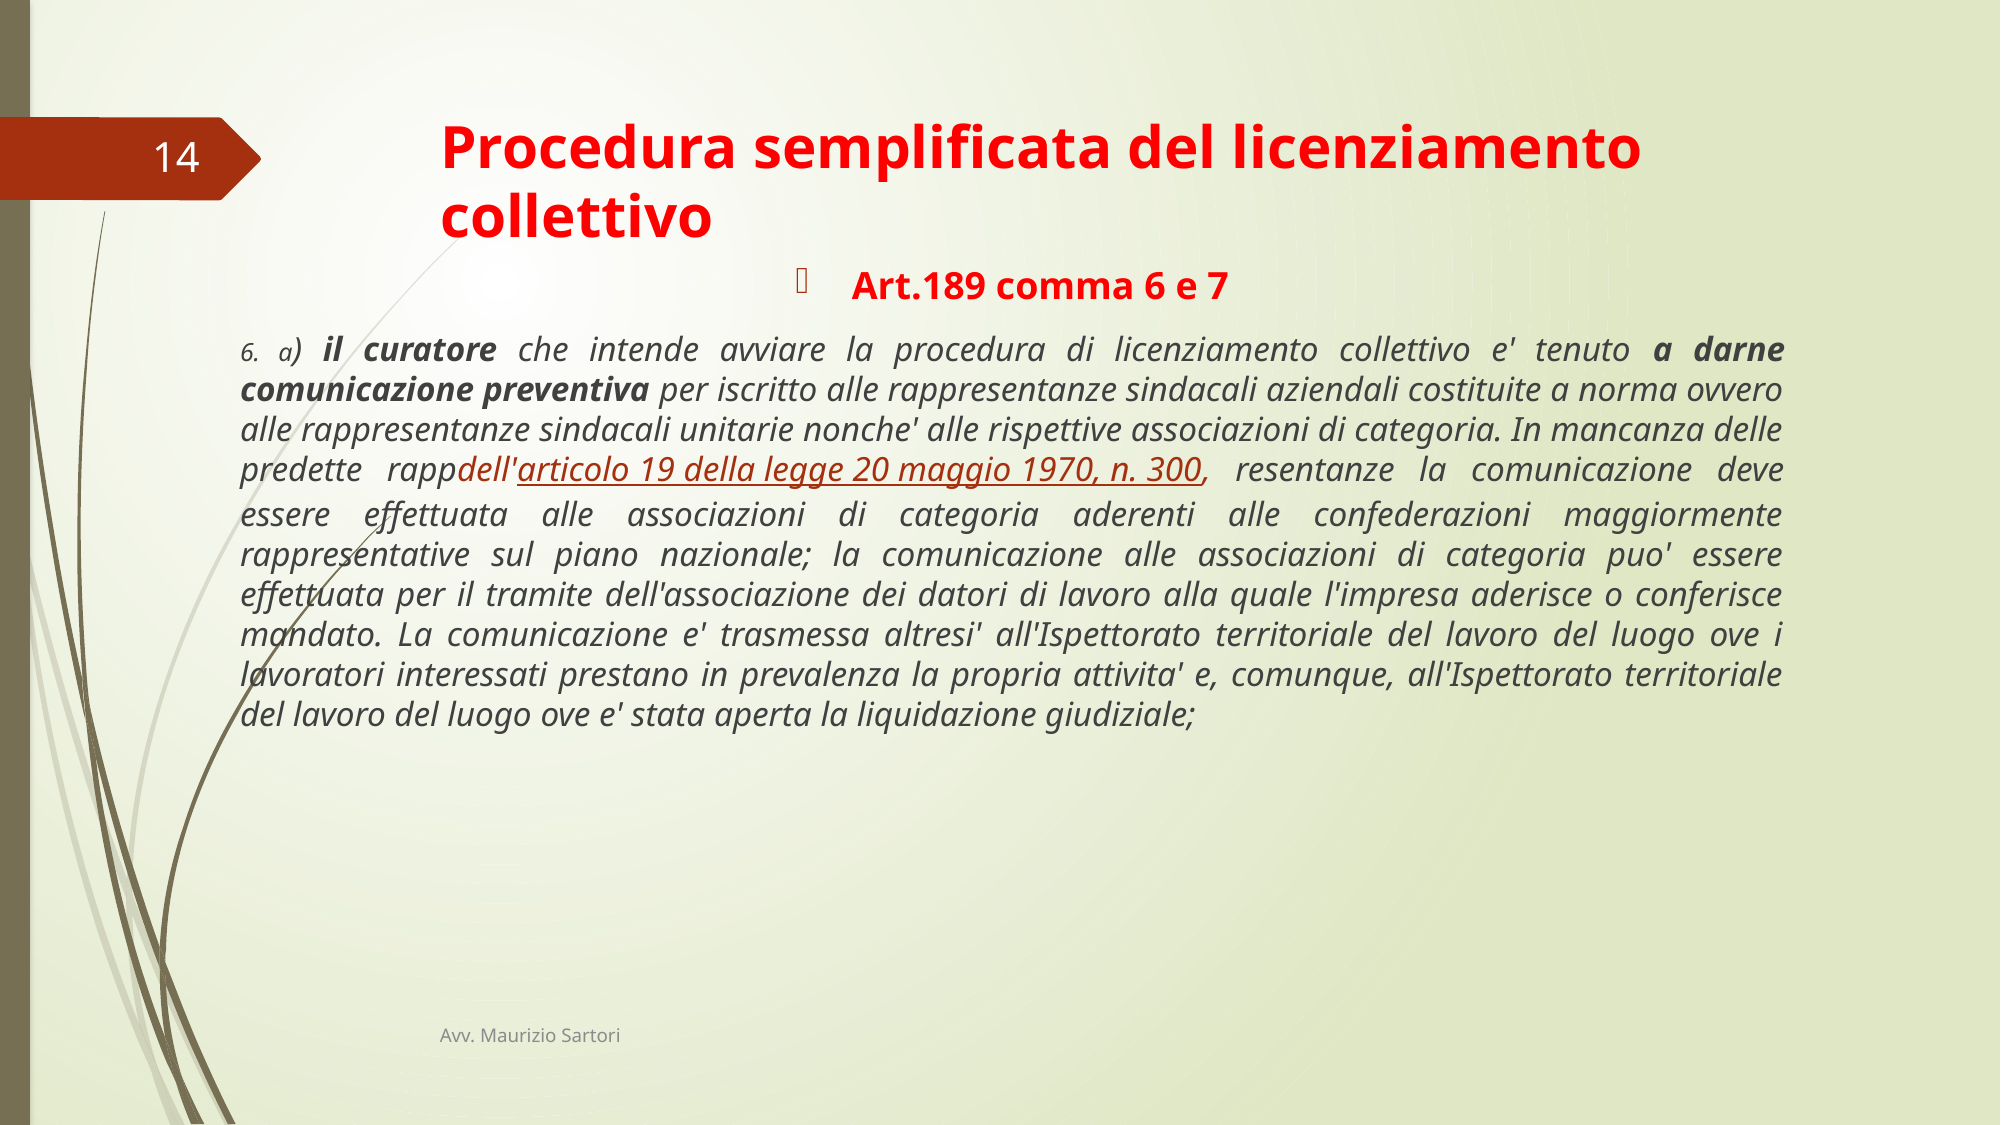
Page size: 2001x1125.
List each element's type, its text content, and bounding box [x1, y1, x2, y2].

list Art.189 comma 6 e 7 6. a) il curatore che intende avviare la procedura di licenziamento collettivo e' tenuto a darne comunicazione preventiva per iscritto alle rappresentanze sindacali aziendali costituite a norma ovvero alle rappresentanze sindacali unitarie nonche' alle rispettive associazioni di categoria. In mancanza delle predette rappdell'articolo 19 della legge 20 maggio 1970, n. 300, resentanze la comunicazione deve essere effettuata alle associazioni di categoria aderenti alle confederazioni maggiormente rappresentative sul piano nazionale; la comunicazione alle associazioni di categoria puo' essere effettuata per il tramite dell'associazione dei datori di lavoro alla quale l'impresa aderisce o conferisce mandato. La comunicazione e' trasmessa altresi' all'Ispettorato territoriale del lavoro del luogo ove i lavoratori interessati prestano in prevalenza la propria attivita' e, comunque, all'Ispettorato territoriale del lavoro del luogo ove e' stata aperta la liquidazione giudiziale; [225, 254, 1800, 963]
footer Avv. Maurizio Sartori [424, 1006, 1675, 1067]
slide_number 14 [87, 129, 216, 190]
title Procedura semplificata del licenziamento collettivo [425, 102, 1888, 313]
